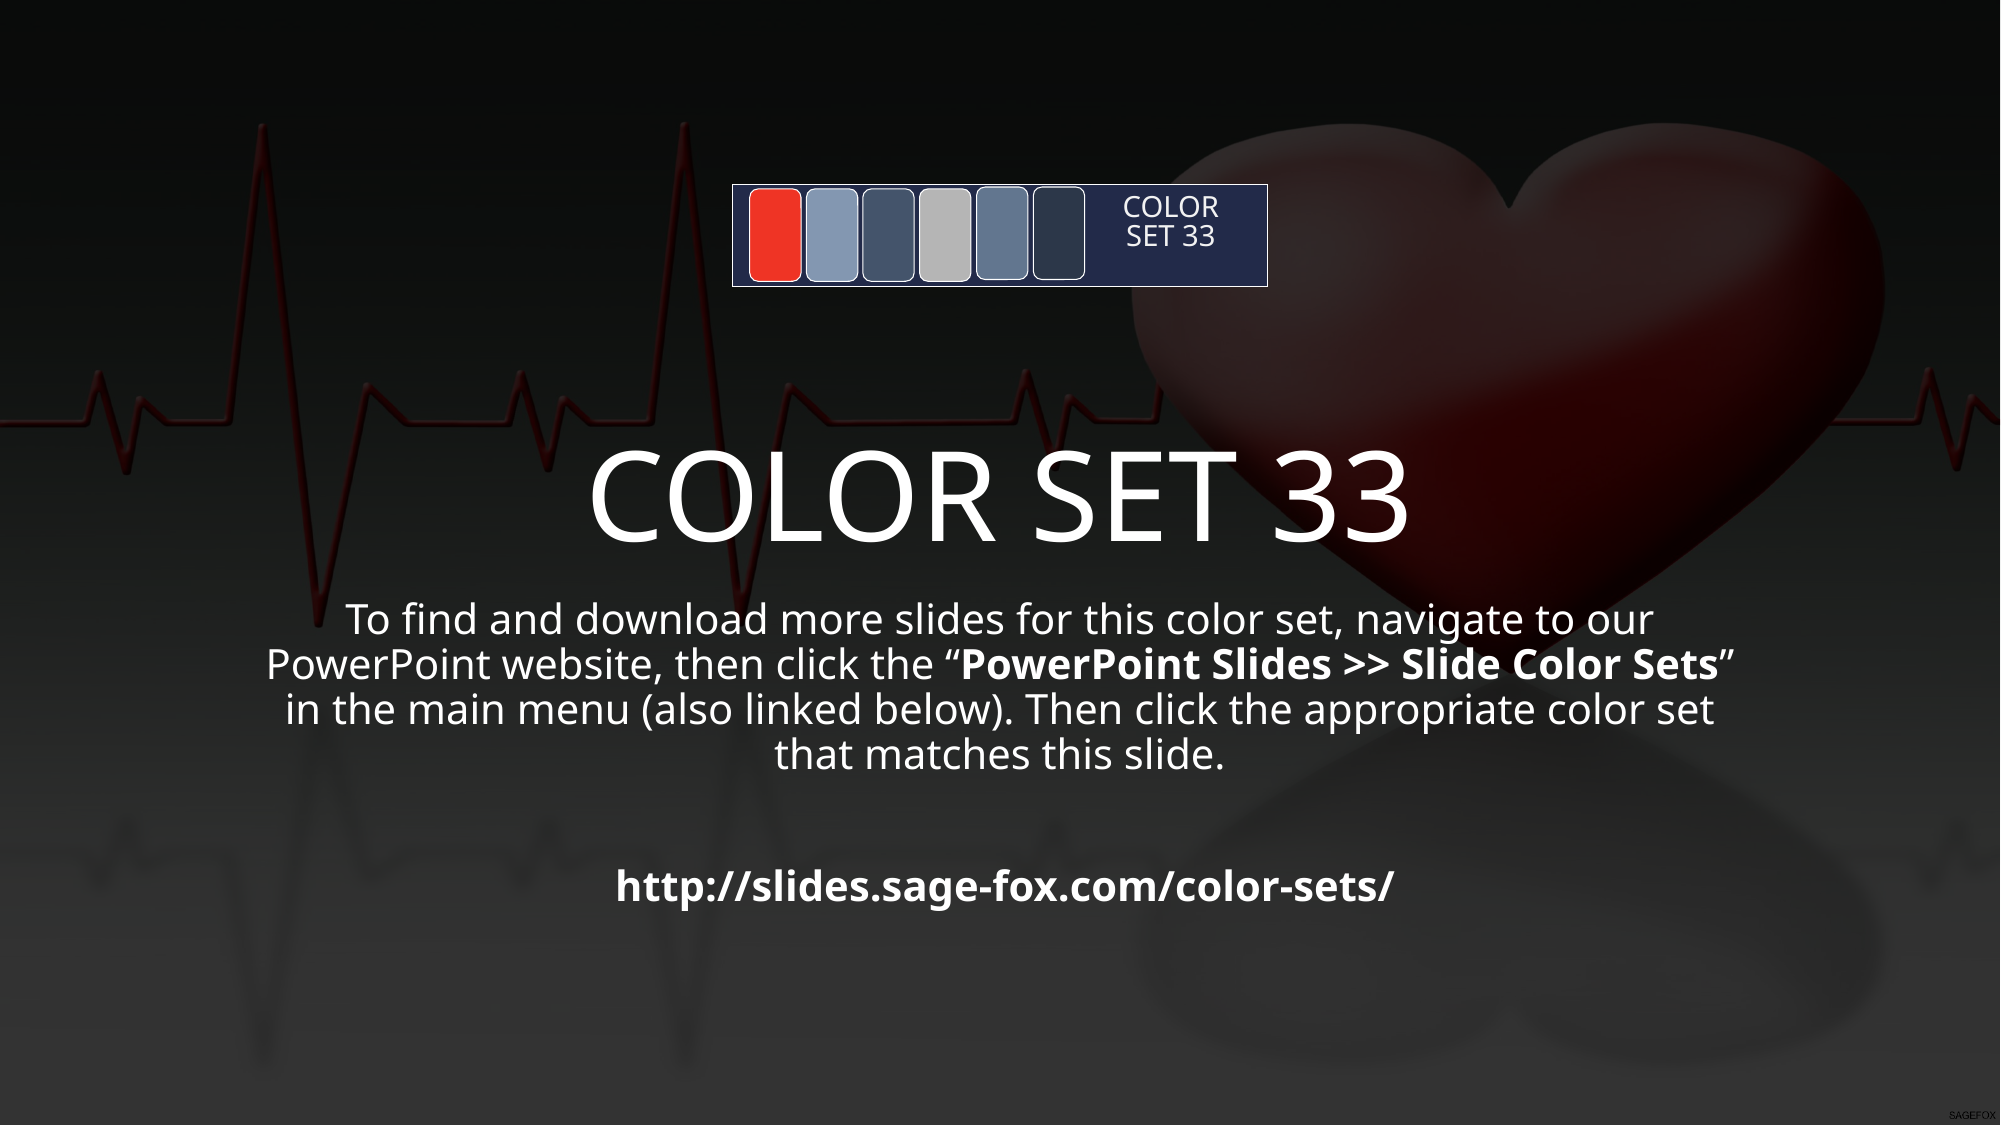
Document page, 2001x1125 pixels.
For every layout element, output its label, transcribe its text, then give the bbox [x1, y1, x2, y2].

picture [0, 0, 2001, 1125]
title COLOR SET 33 [249, 184, 1750, 576]
subtitle To find and download more slides for this color set, navigate to our PowerPoint website, then click the “PowerPoint Slides >> Slide Color Sets” in the main menu (also linked below). Then click the appropriate color set that matches this slide. http://slides.sage-fox.com/color-sets/ [249, 590, 1750, 863]
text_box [732, 184, 1268, 290]
